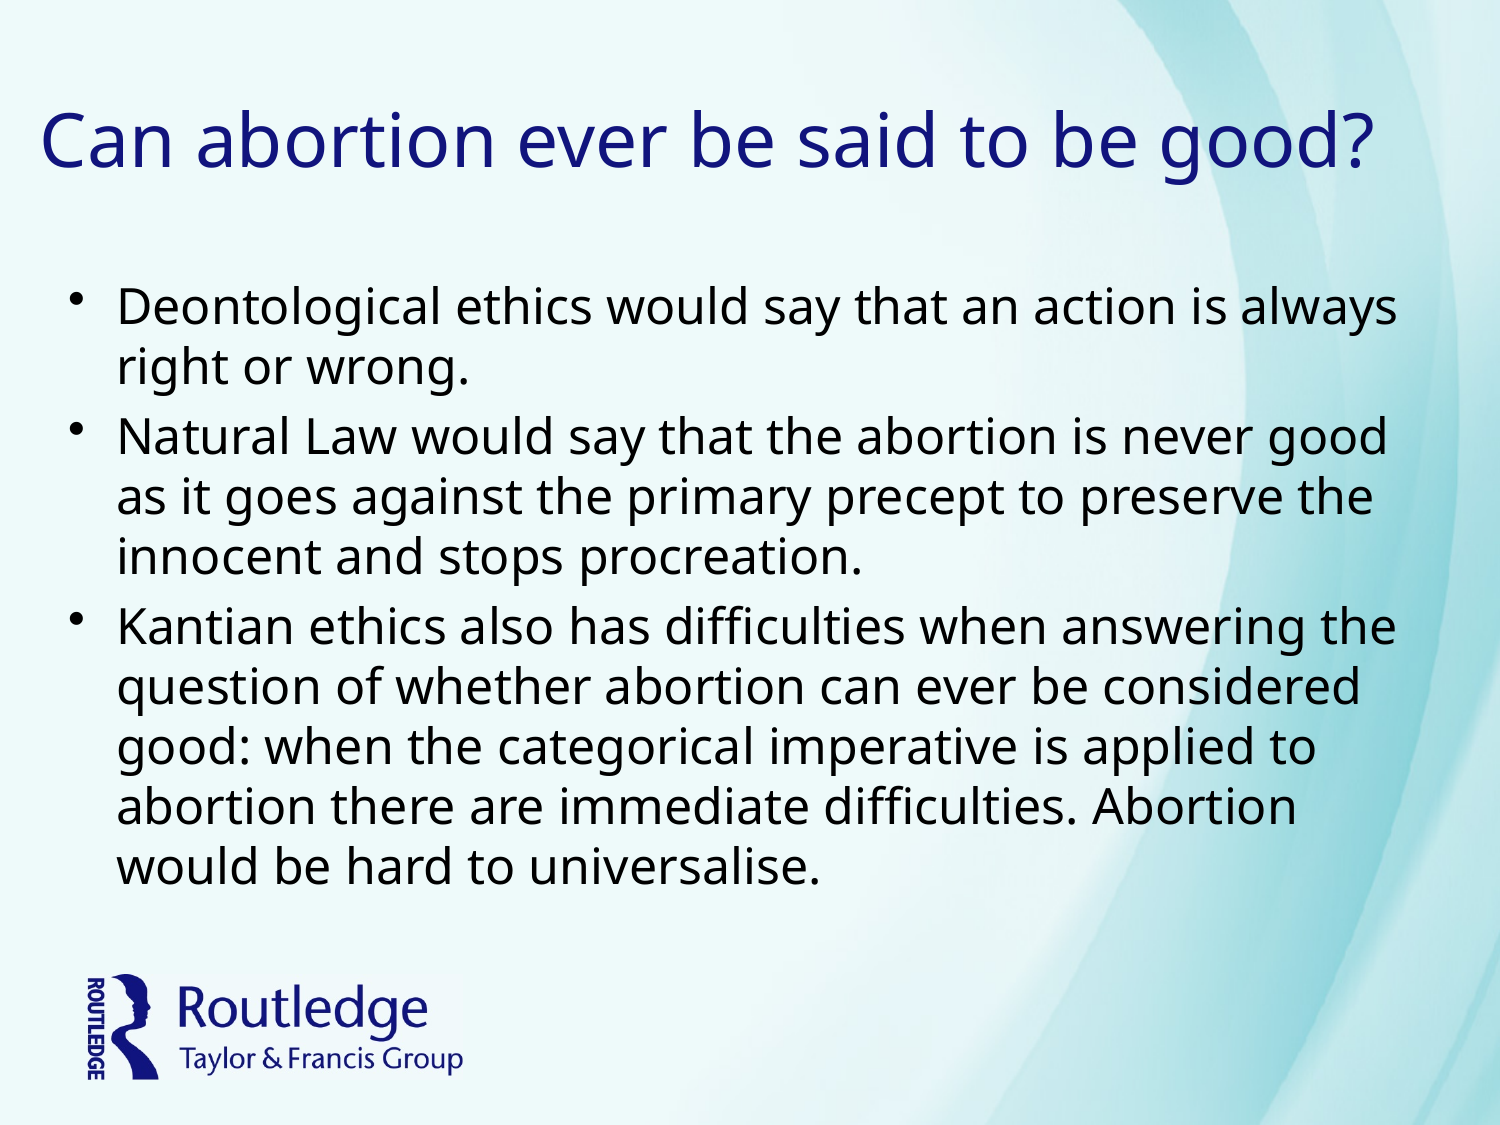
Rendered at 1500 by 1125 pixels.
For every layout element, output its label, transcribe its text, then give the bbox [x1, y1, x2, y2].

title Can abortion ever be said to be good? [24, 50, 1438, 225]
list Deontological ethics would say that an action is always right or wrong. Natural Law would say that the abortion is never good as it goes against the primary precept to preserve the innocent and stops procreation. Kantian ethics also has difficulties when answering the question of whether abortion can ever be considered good: when the categorical imperative is applied to abortion there are immediate difficulties. Abortion would be hard to universalise. [53, 267, 1424, 950]
picture [0, 0, 1500, 1125]
